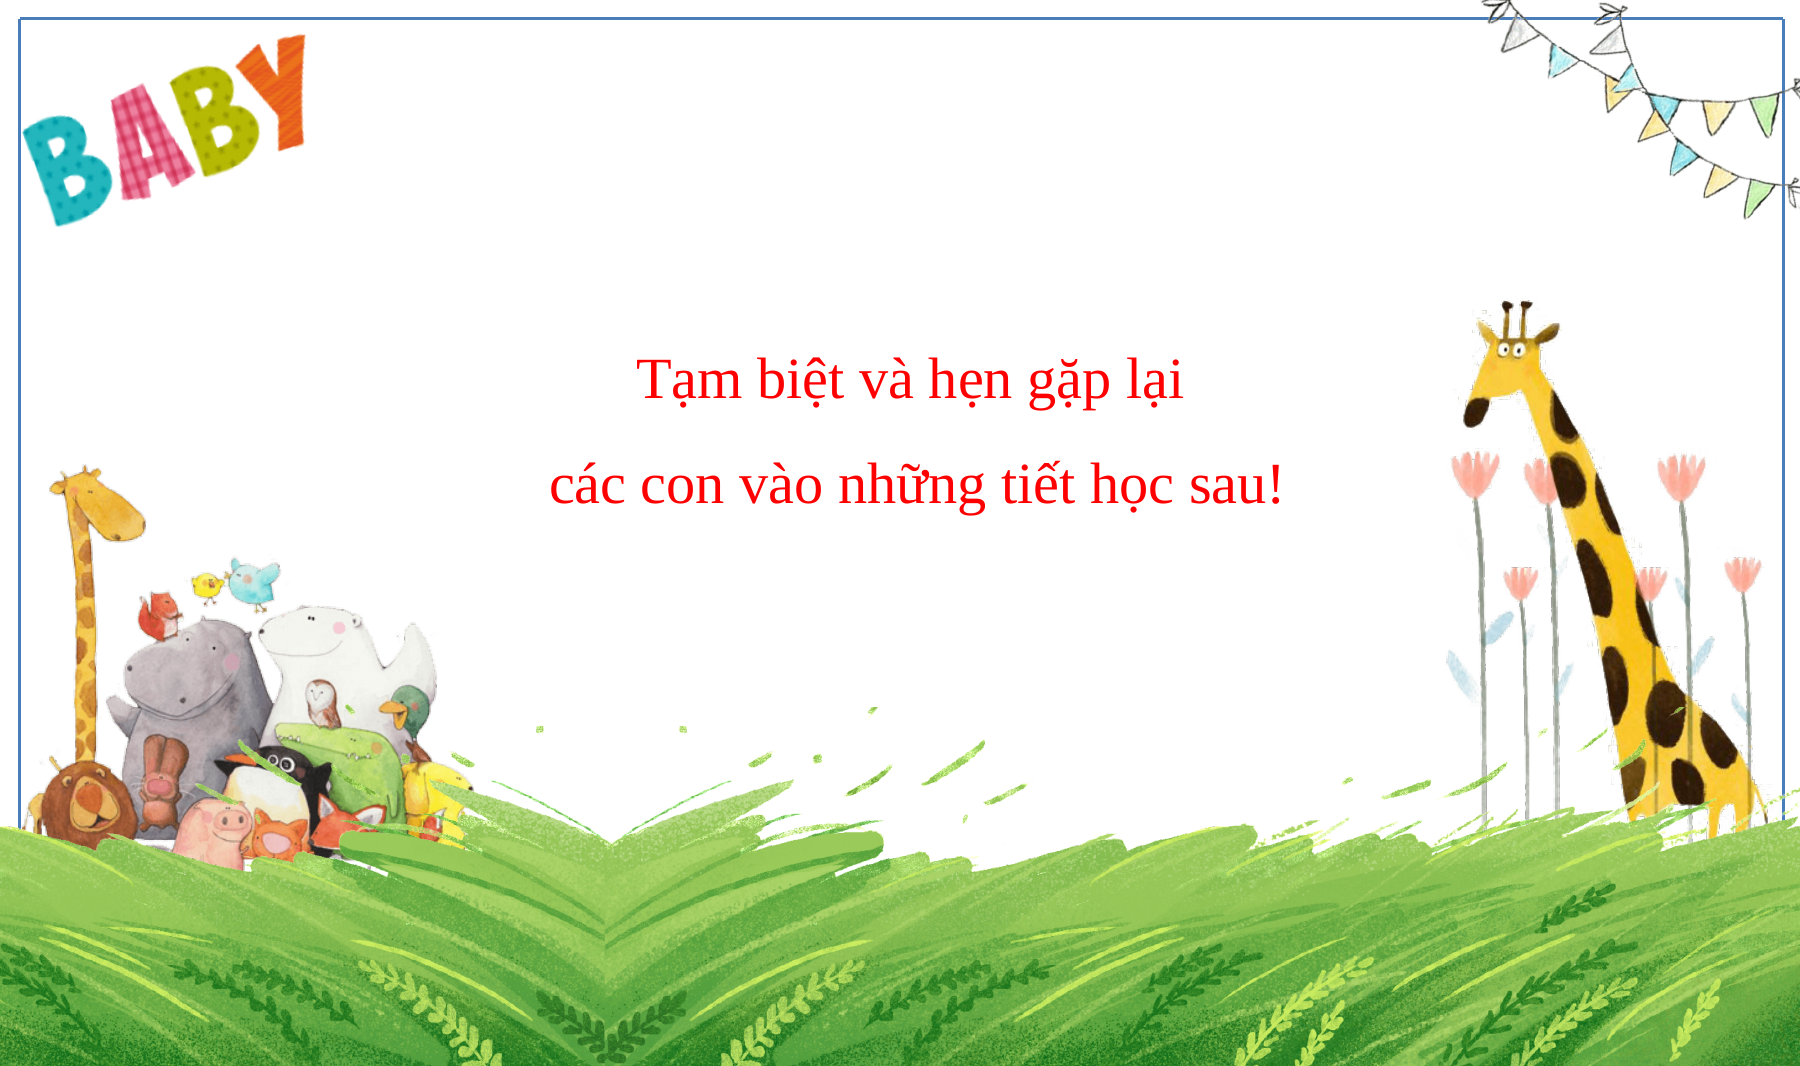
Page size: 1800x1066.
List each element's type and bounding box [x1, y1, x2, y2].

text_box [19, 18, 1784, 673]
picture [1341, 29, 1800, 675]
picture [1470, 0, 1643, 18]
picture [29, 72, 331, 186]
text_box [0, 675, 1800, 1066]
picture [16, 456, 477, 675]
